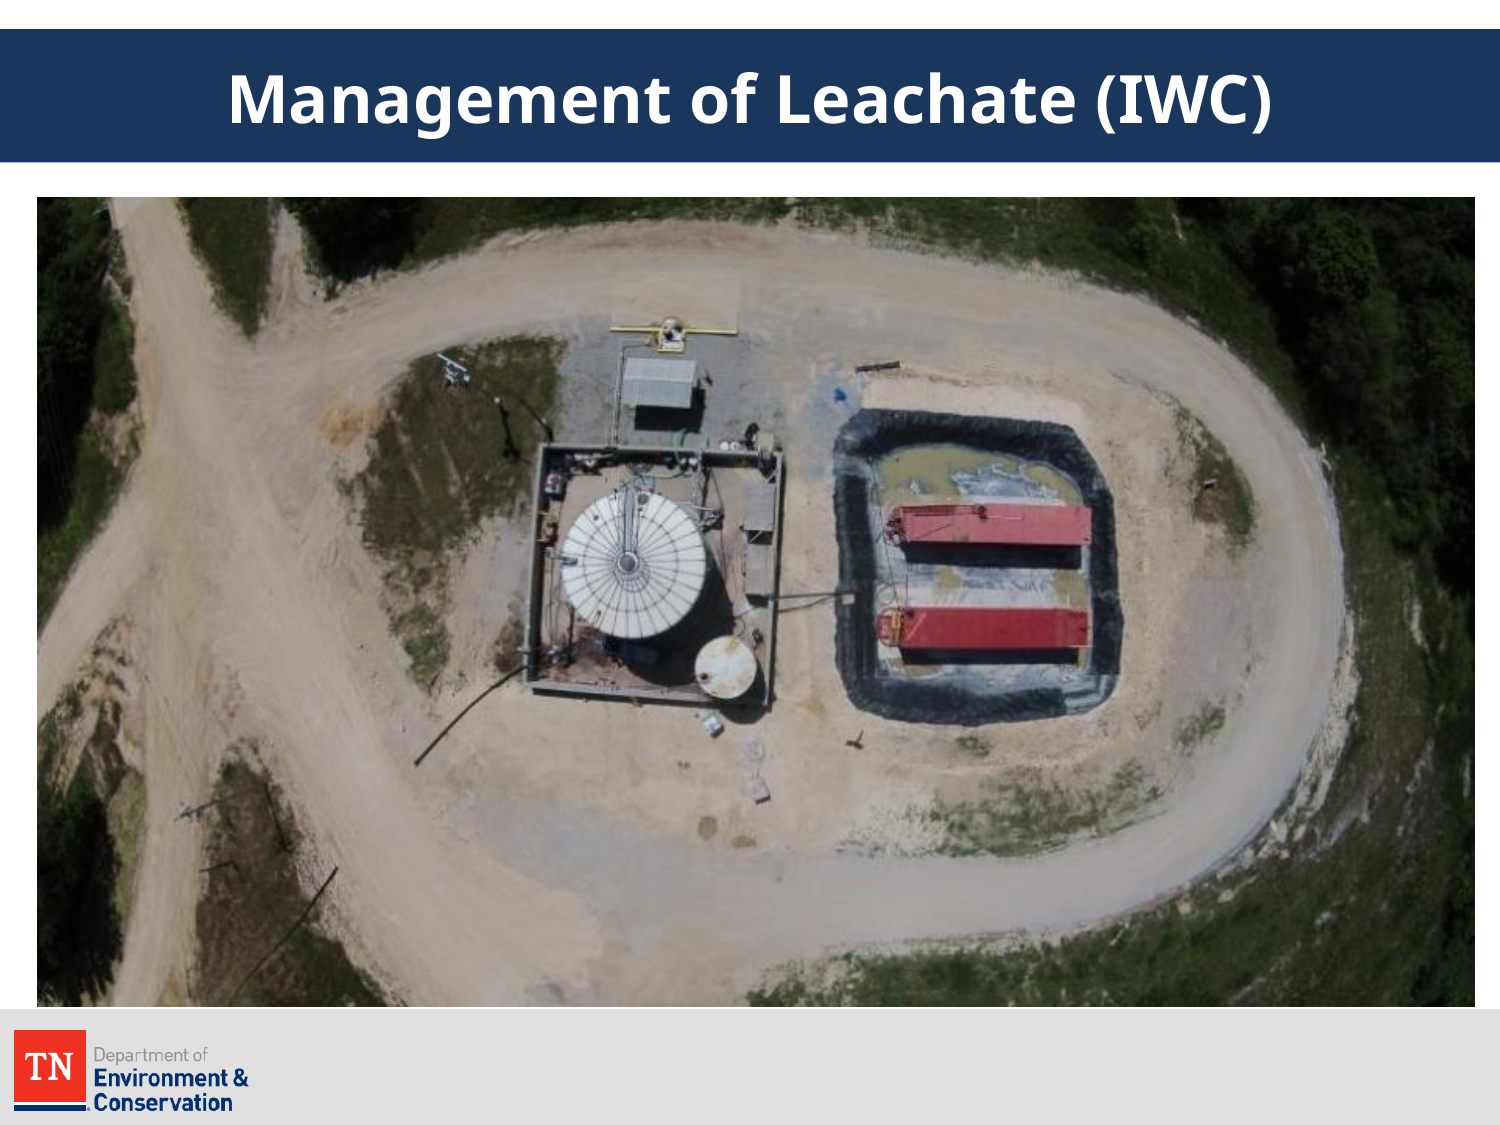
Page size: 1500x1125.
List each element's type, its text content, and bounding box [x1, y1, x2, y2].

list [37, 197, 1476, 1008]
title Management of Leachate (IWC) [24, 29, 1475, 165]
